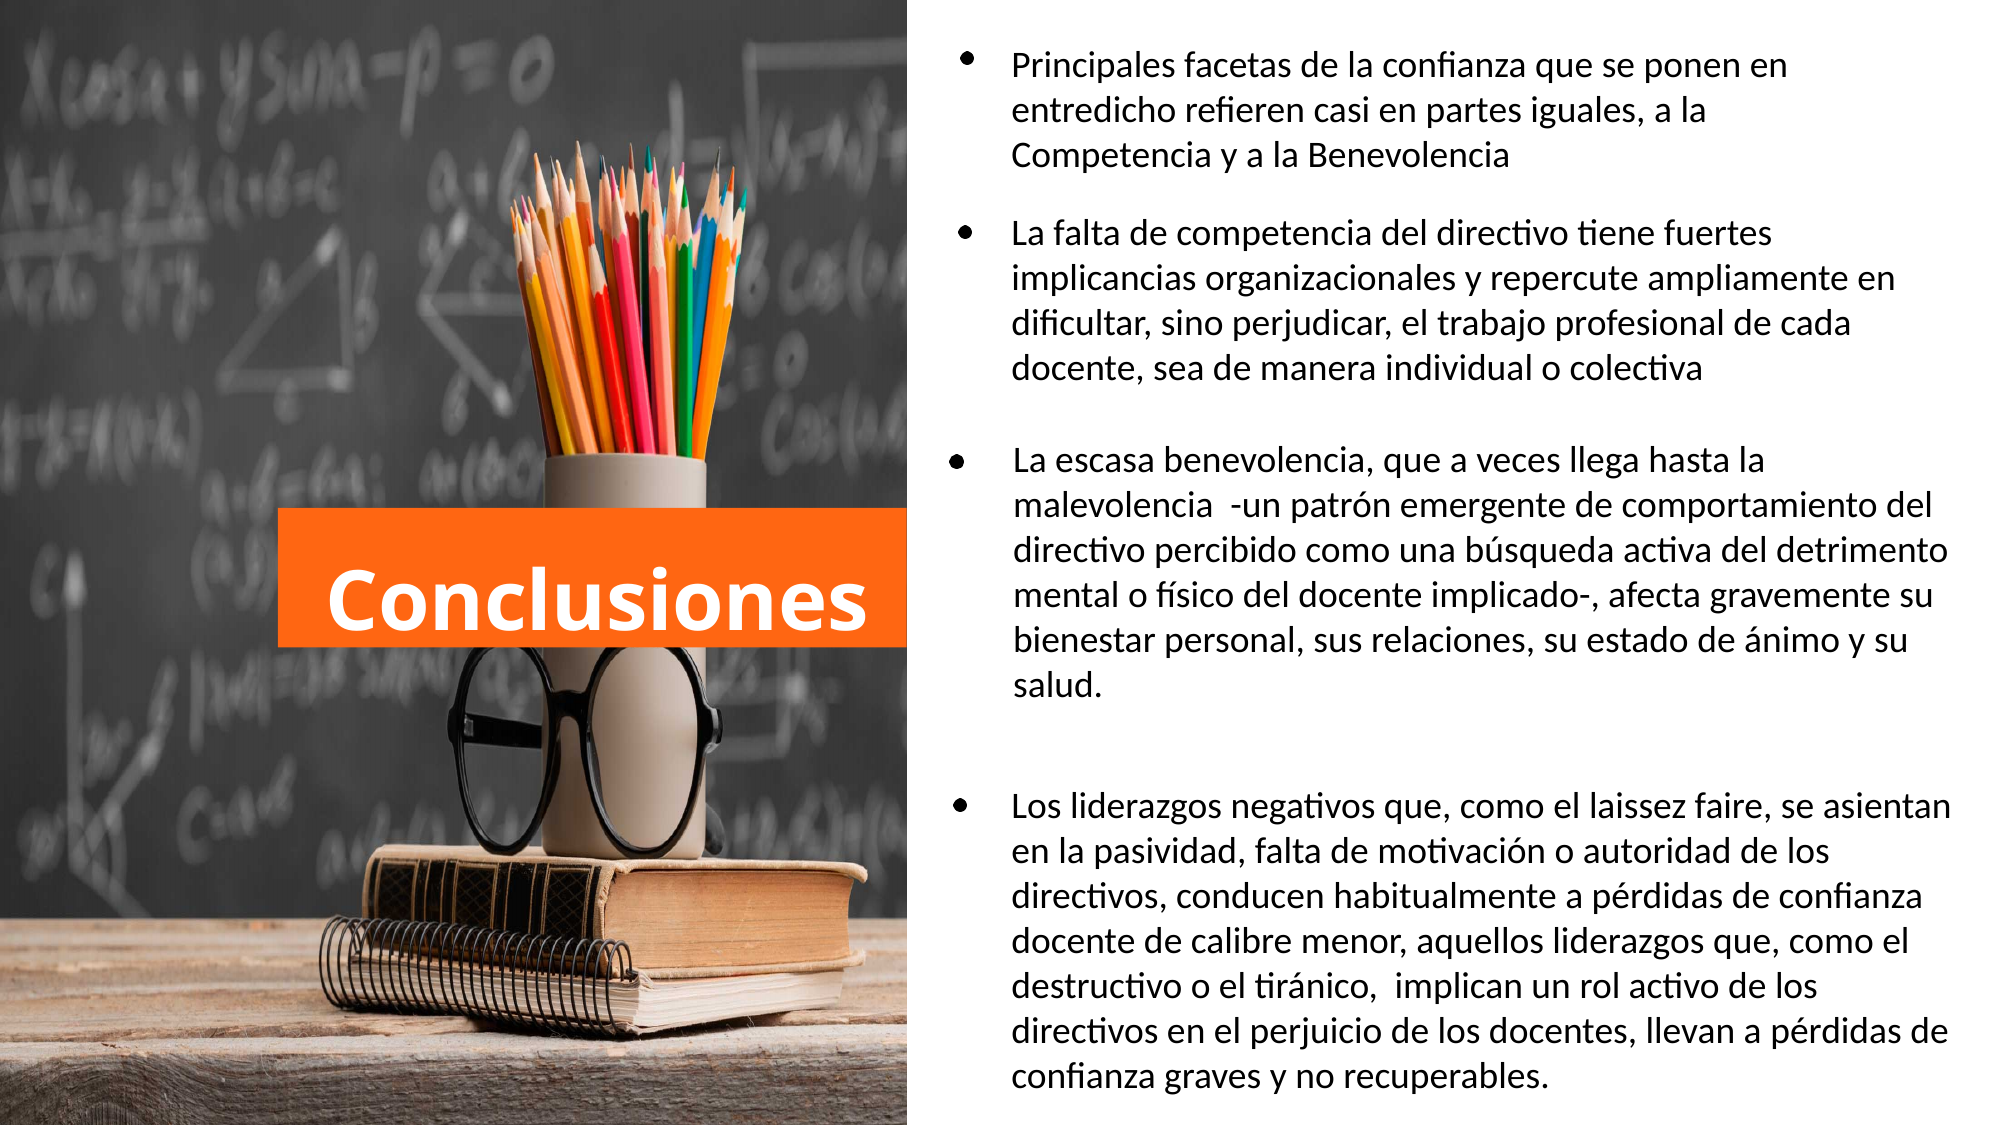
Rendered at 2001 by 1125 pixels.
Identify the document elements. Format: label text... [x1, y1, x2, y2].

text_box La escasa benevolencia, que a veces llega hasta la malevolencia -un patrón emergente de comportamiento del directivo percibido como una búsqueda activa del detrimento mental o físico del docente implicado-, afecta gravemente su bienestar personal, sus relaciones, su estado de ánimo y su salud. [998, 427, 1975, 713]
picture [949, 454, 964, 469]
text_box Los liderazgos negativos que, como el laissez faire, se asientan en la pasividad, falta de motivación o autoridad de los directivos, conducen habitualmente a pérdidas de confianza docente de calibre menor, aquellos liderazgos que, como el destructivo o el tiránico, implican un rol activo de los directivos en el perjuicio de los docentes, llevan a pérdidas de confianza graves y no recuperables. [996, 774, 1989, 1104]
text_box Principales facetas de la confianza que se ponen en entredicho refieren casi en partes iguales, a la Competencia y a la Benevolencia [996, 32, 1904, 183]
picture [957, 224, 972, 239]
picture [959, 50, 974, 65]
picture [0, 0, 907, 1125]
text_box La falta de competencia del directivo tiene fuertes implicancias organizacionales y repercute ampliamente en dificultar, sino perjudicar, el trabajo profesional de cada docente, sea de manera individual o colectiva [996, 200, 1977, 396]
picture [952, 798, 967, 813]
